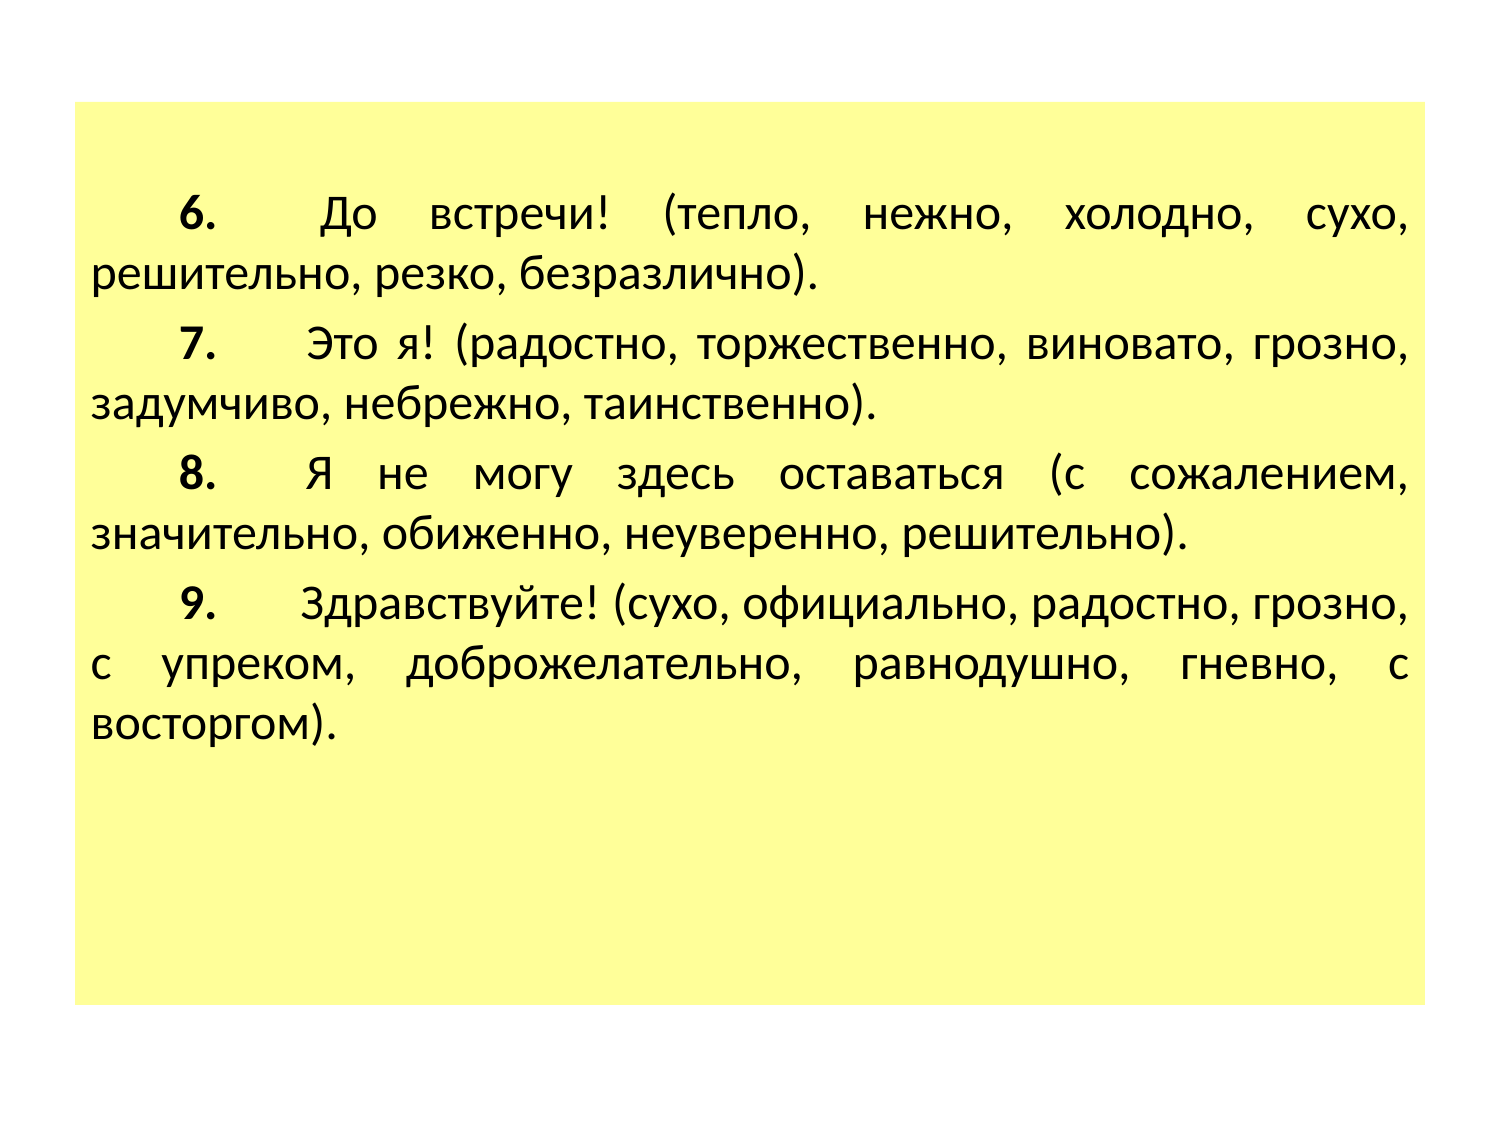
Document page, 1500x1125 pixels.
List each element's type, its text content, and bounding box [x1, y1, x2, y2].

list 6. До встречи! (тепло, нежно, холодно, сухо, решительно, резко, безразлично). 7. Это я! (радостно, торжественно, виновато, грозно, задумчиво, небрежно, таинственно). 8. Я не могу здесь оставаться (с сожалением, значительно, обиженно, неуверенно, решительно). 9. Здравствуйте! (сухо, официально, радостно, грозно, с упреком, доброжелательно, равнодушно, гневно, с восторгом). [75, 101, 1425, 1005]
